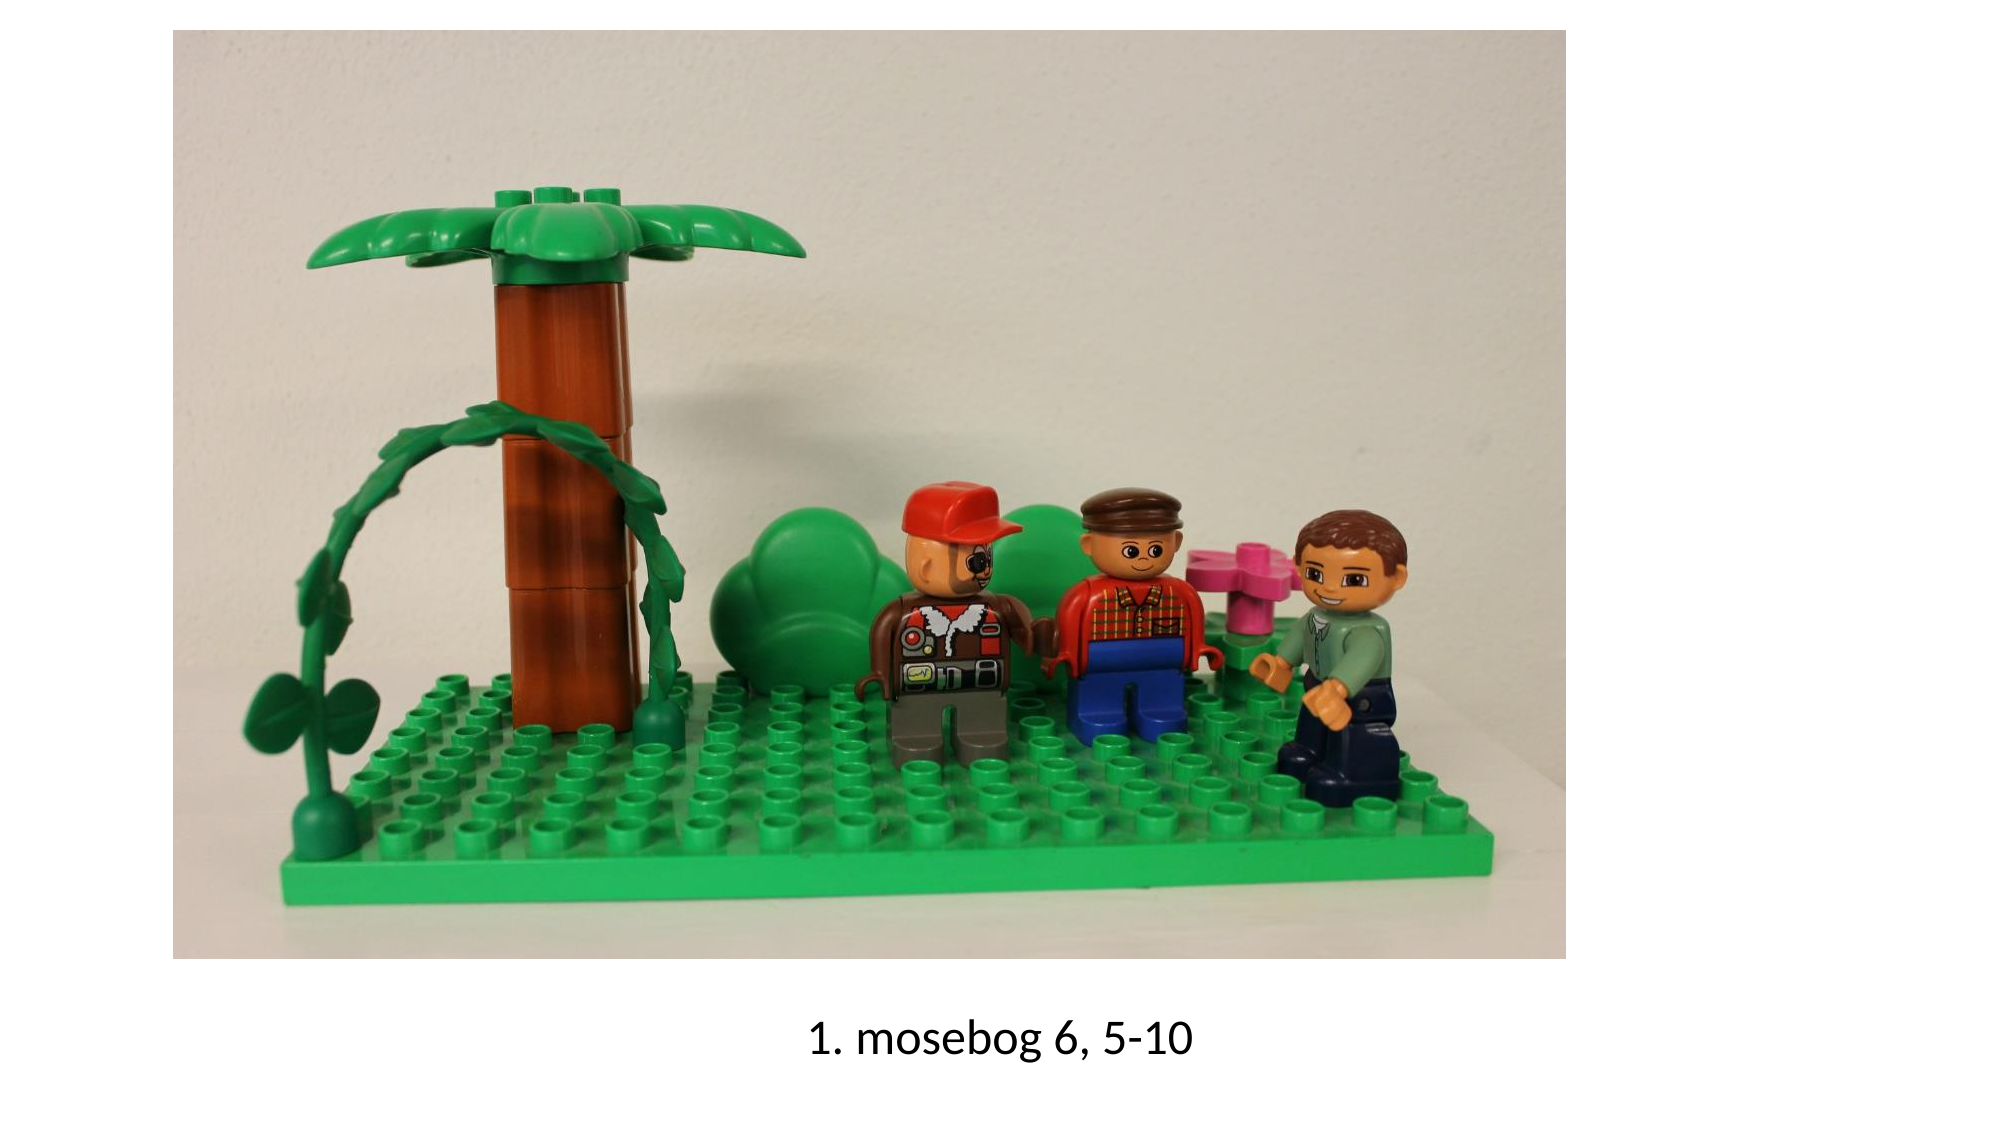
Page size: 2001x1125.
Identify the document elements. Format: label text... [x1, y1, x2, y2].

subtitle 1. mosebog 6, 5-10 [249, 1003, 1750, 1125]
picture [173, 30, 1566, 959]
